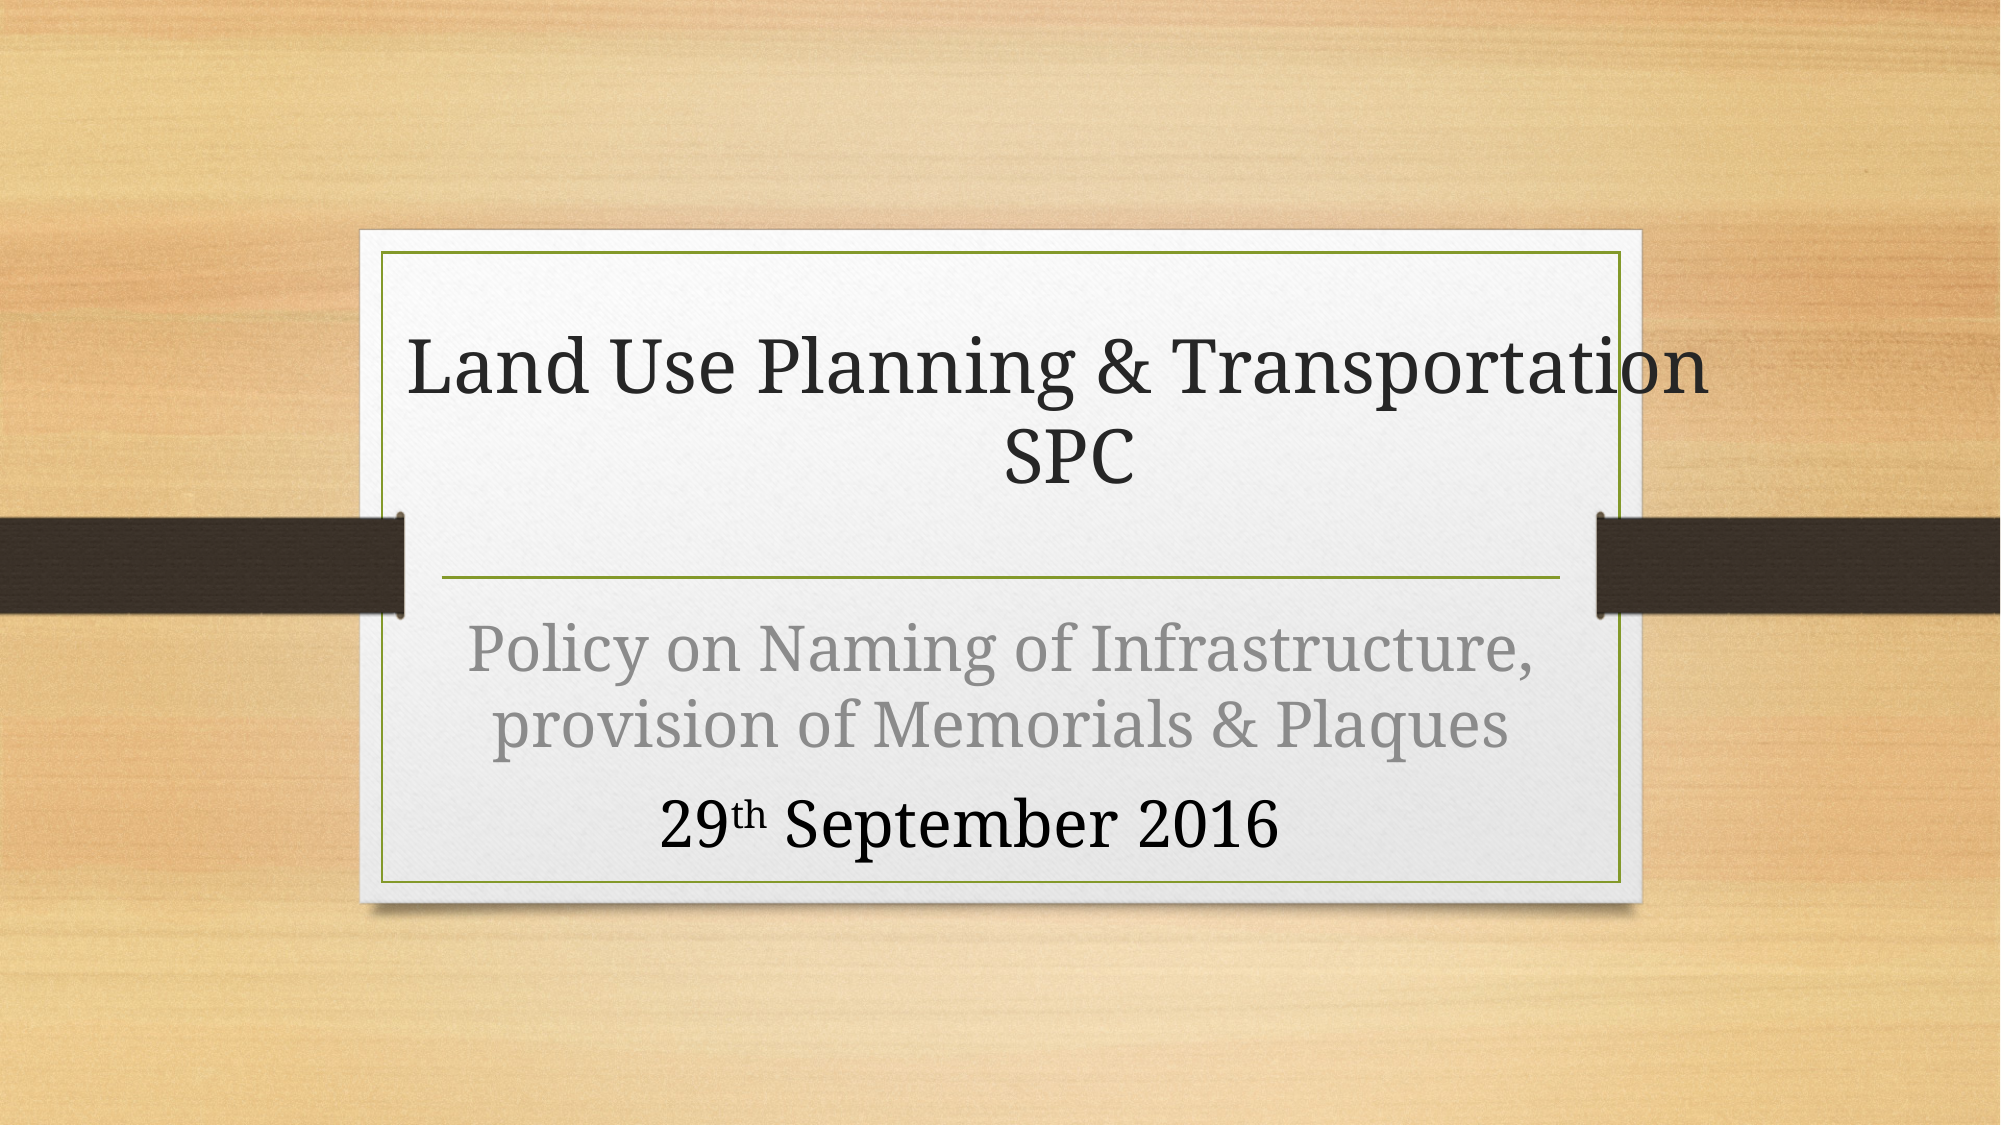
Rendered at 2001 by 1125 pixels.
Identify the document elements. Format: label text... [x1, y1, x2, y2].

picture [0, 0, 2001, 1125]
title Land Use Planning & Transportation SPC [259, 184, 1880, 576]
subtitle Policy on Naming of Infrastructure, provision of Memorials & Plaques 29th September 2016 [280, 600, 1660, 873]
